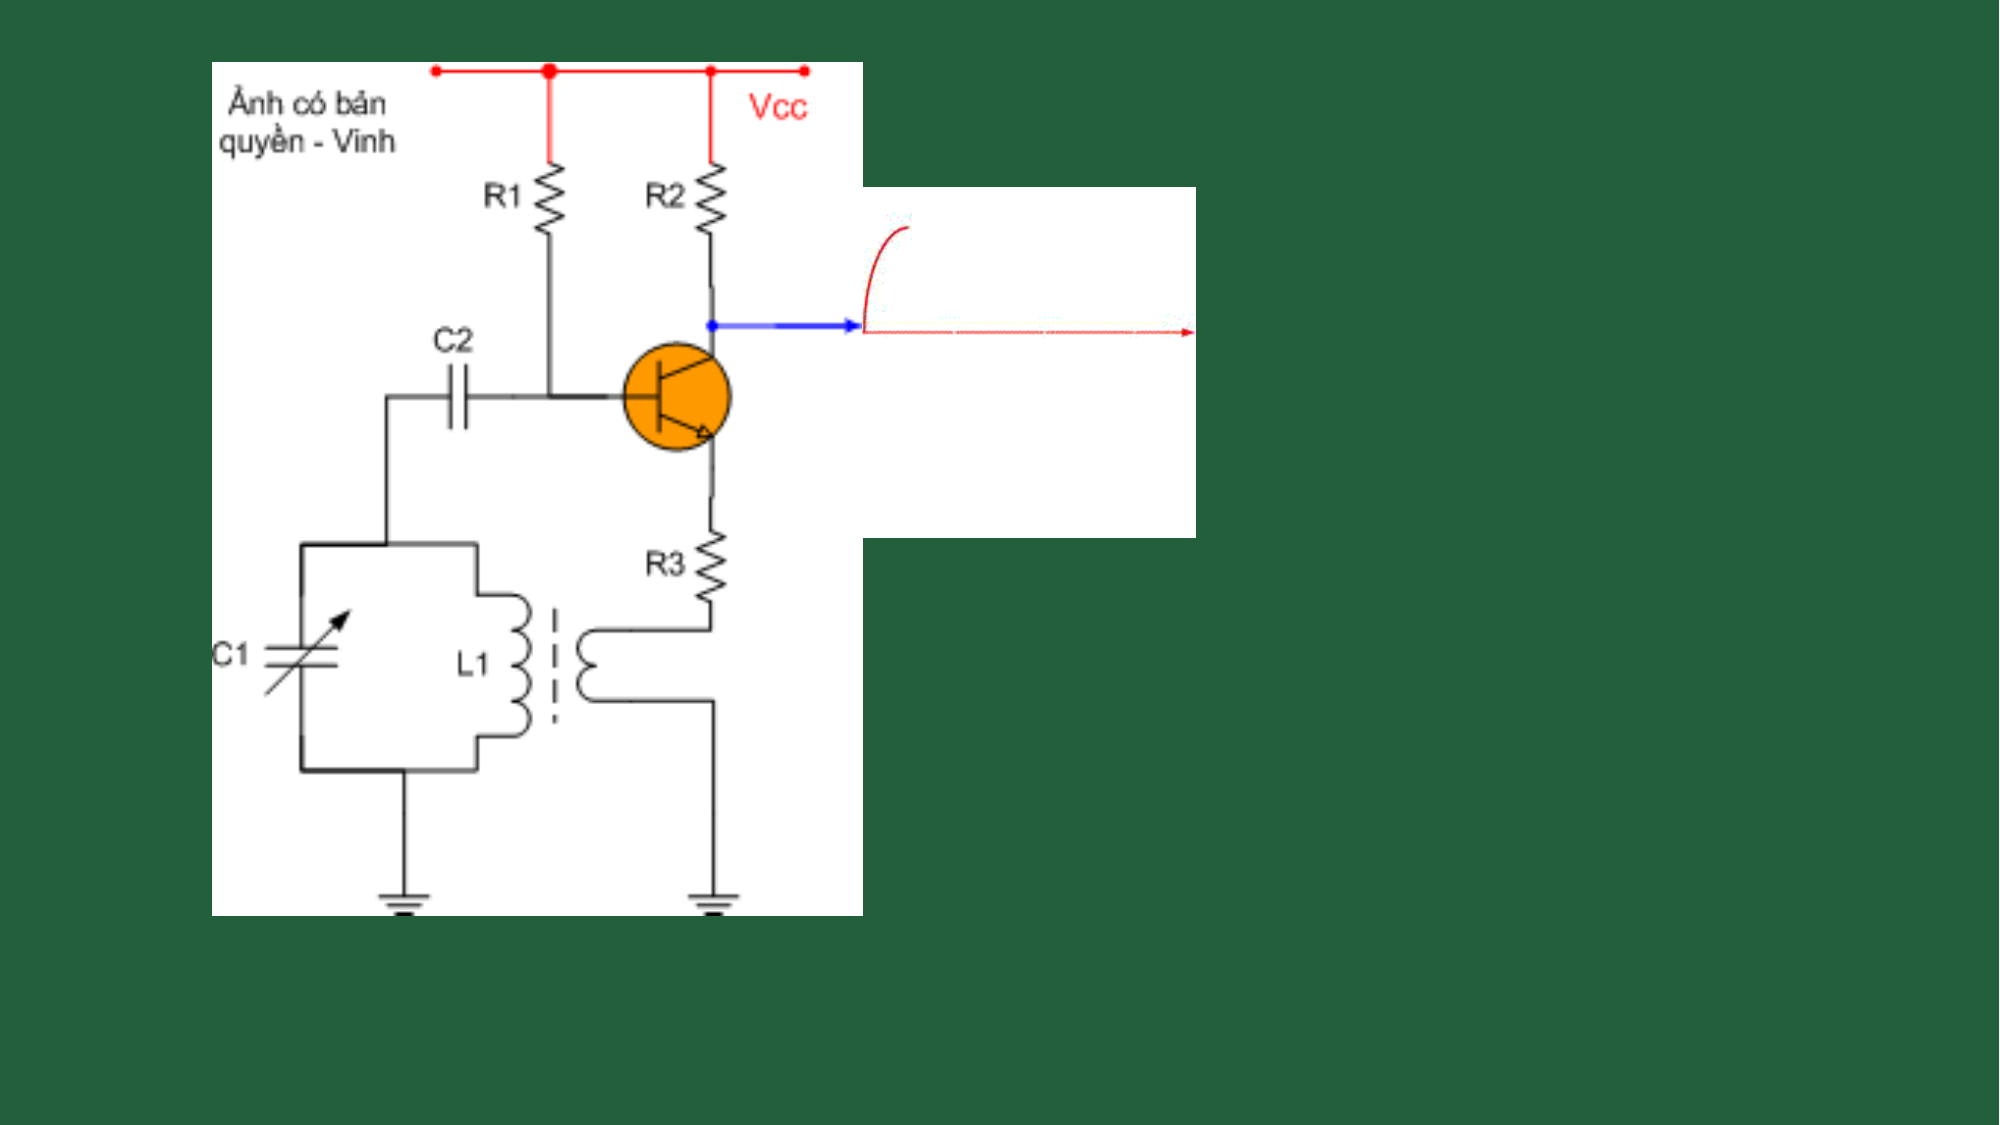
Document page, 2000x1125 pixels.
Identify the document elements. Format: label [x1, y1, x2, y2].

picture [212, 62, 1196, 916]
